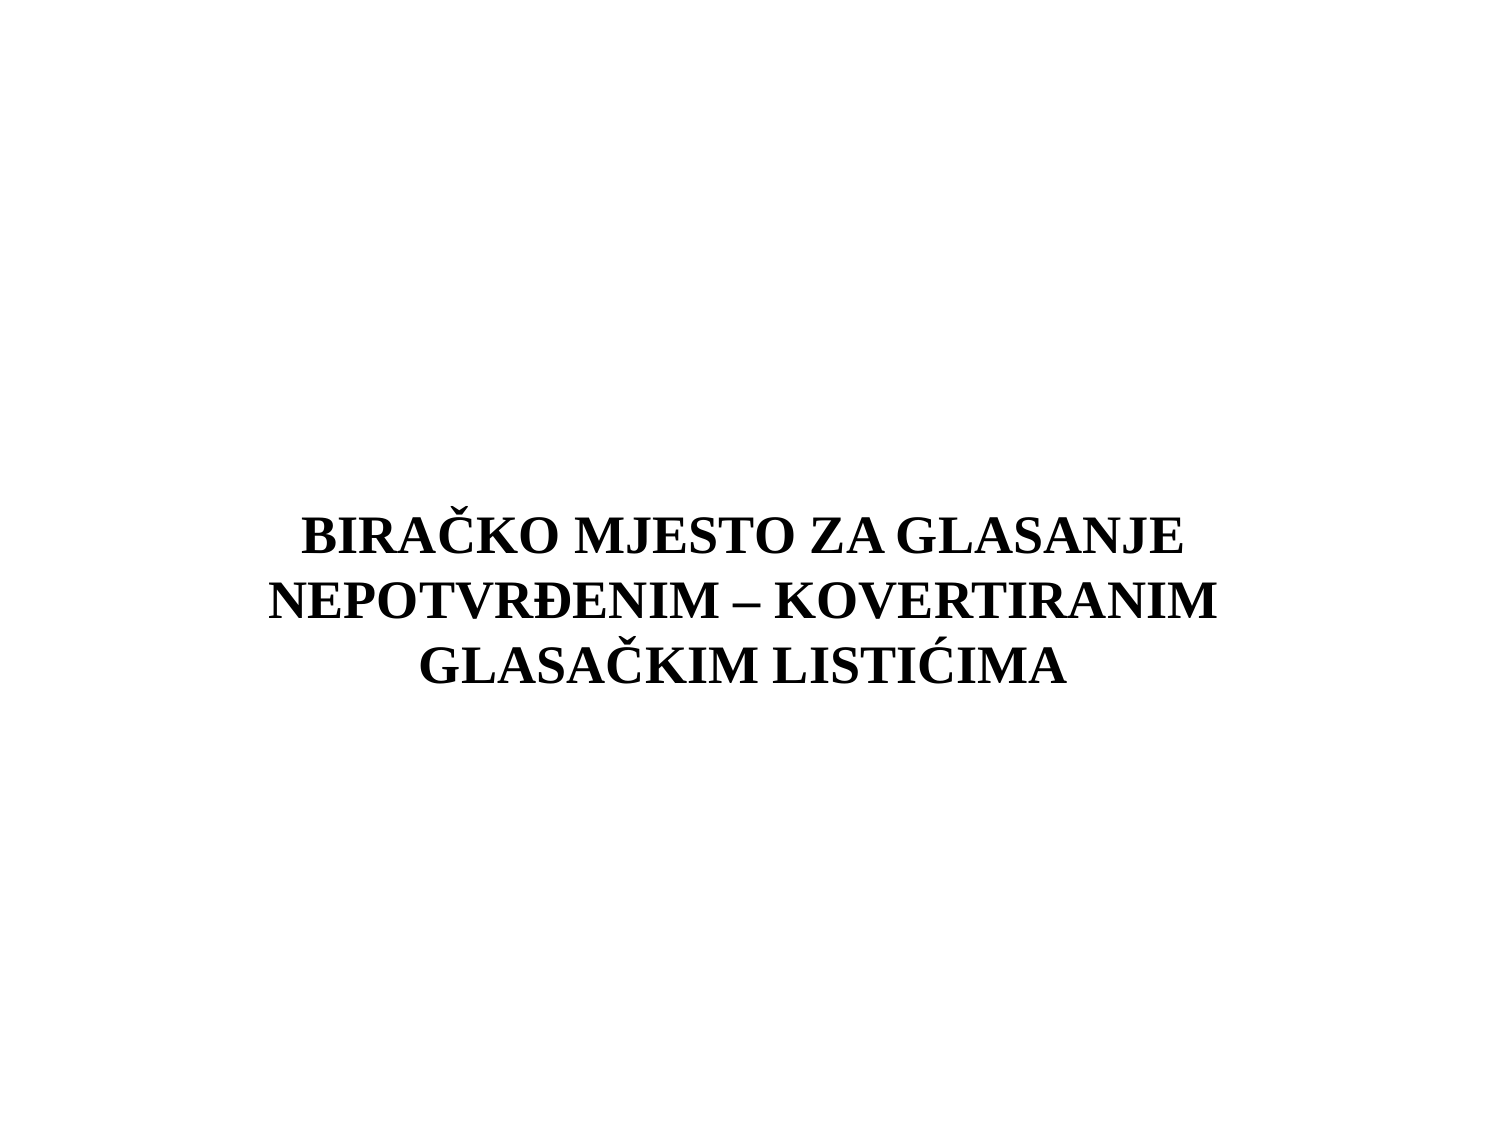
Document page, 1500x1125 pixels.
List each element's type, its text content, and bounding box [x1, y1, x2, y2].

text_box BIRAČKO MJESTO ZA GLASANJE NEPOTVRĐENIM – KOVERTIRANIM GLASAČKIM LISTIĆIMA [76, 491, 1412, 702]
